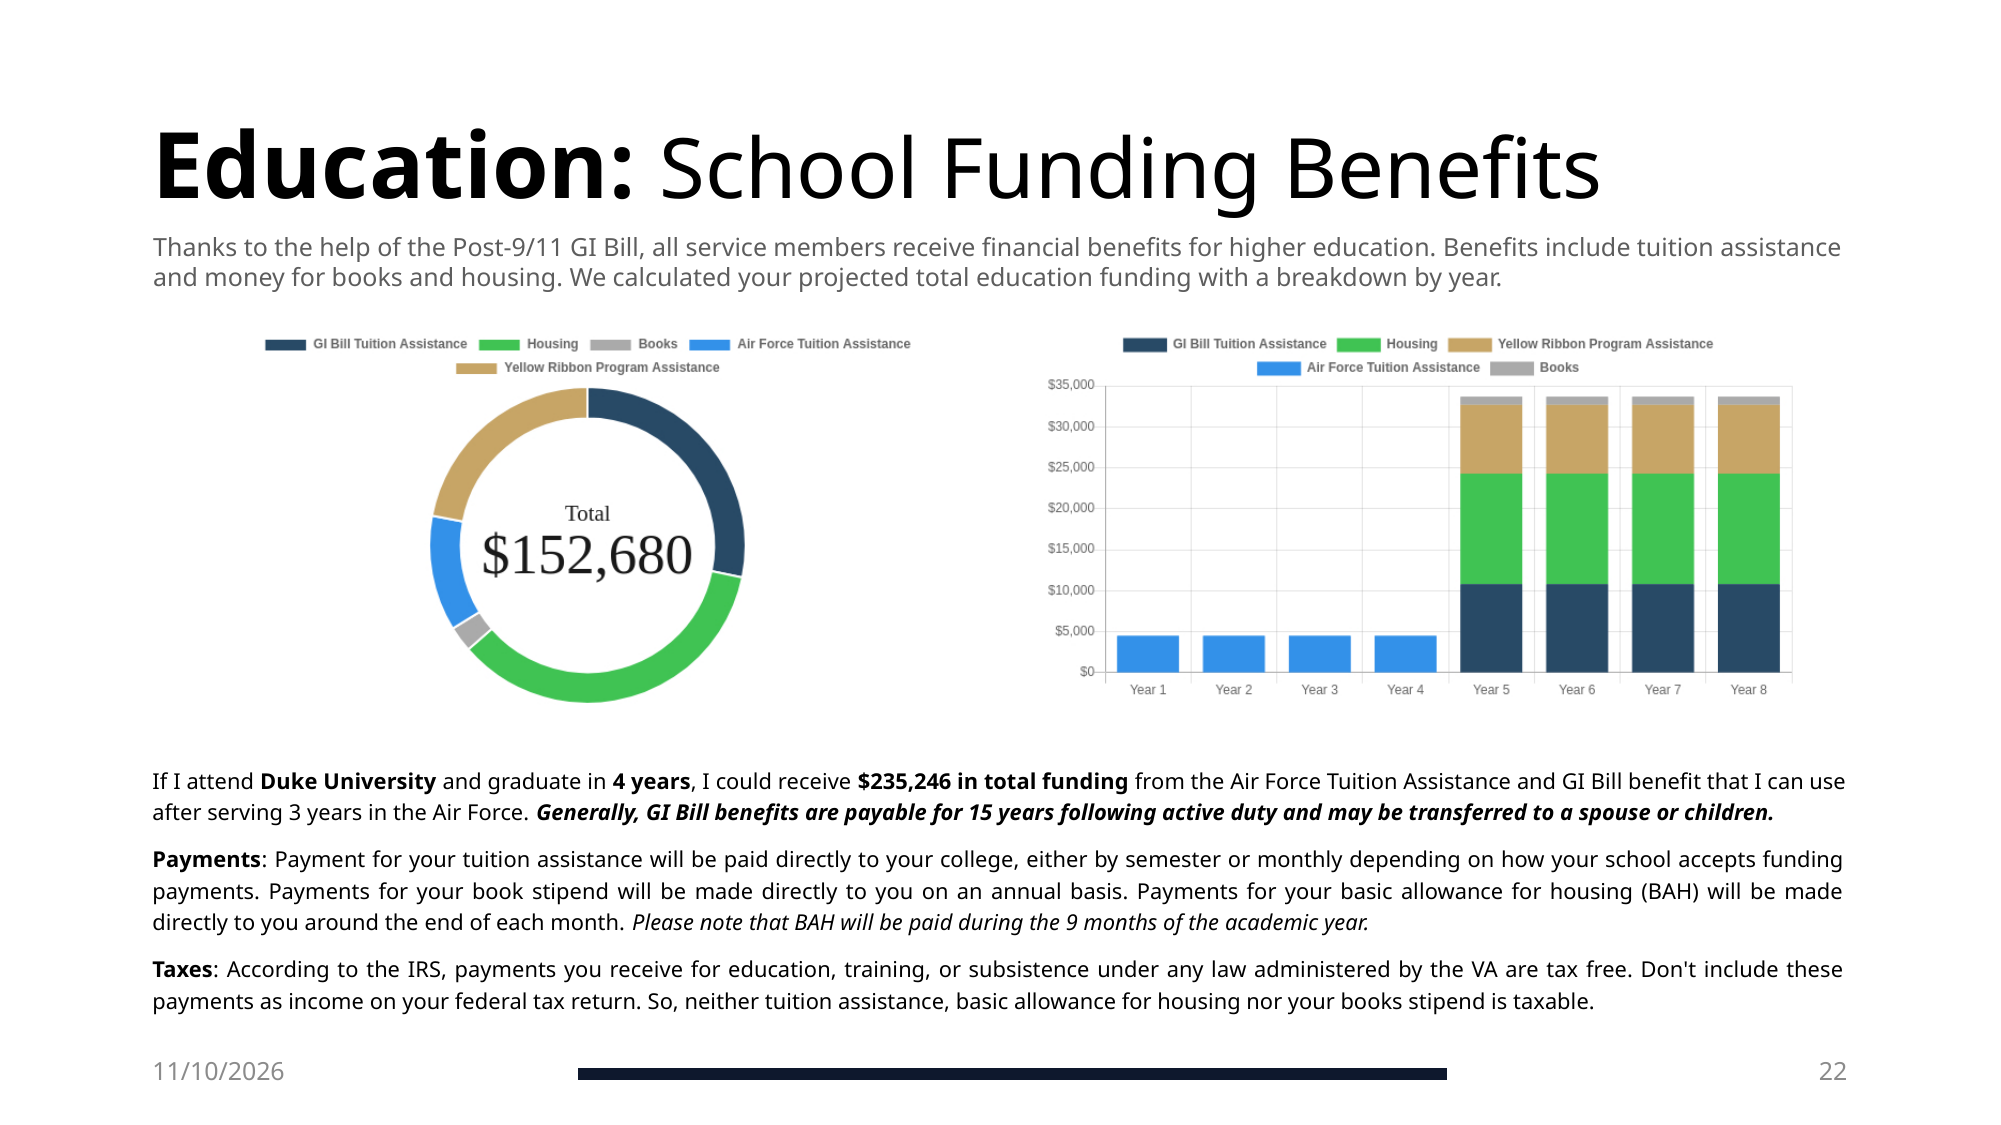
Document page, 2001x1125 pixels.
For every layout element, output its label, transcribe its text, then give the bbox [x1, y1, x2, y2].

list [211, 328, 964, 705]
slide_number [137, 1042, 588, 1103]
list If I attend Duke University and graduate in 4 years, I could receive $235,246 in total funding from the Air Force Tuition Assistance and GI Bill benefit that I can use after serving 3 years in the Air Force. Generally, GI Bill benefits are payable for 15 years following active duty and may be transferred to a spouse or children. Payments: Payment for your tuition assistance will be paid directly to your college, either by semester or monthly depending on how your school accepts funding payments. Payments for your book stipend will be made directly to you on an annual basis. Payments for your basic allowance for housing (BAH) will be made directly to you around the end of each month. Please note that BAH will be paid during the 9 months of the academic year. Taxes: According to the IRS, payments you receive for education, training, or subsistence under any law administered by the VA are tax free. Don't include these payments as income on your federal tax return. So, neither tuition assistance, basic allowance for housing nor your books stipend is taxable. [137, 754, 1863, 1027]
slide_number 22 [1412, 1042, 1863, 1103]
text_box Thanks to the help of the Post-9/11 GI Bill, all service members receive financial benefits for higher education. Benefits include tuition assistance and money for books and housing. We calculated your projected total education funding with a breakdown by year. [138, 224, 1864, 300]
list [1042, 328, 1795, 705]
title Education: School Funding Benefits [137, 59, 1863, 278]
